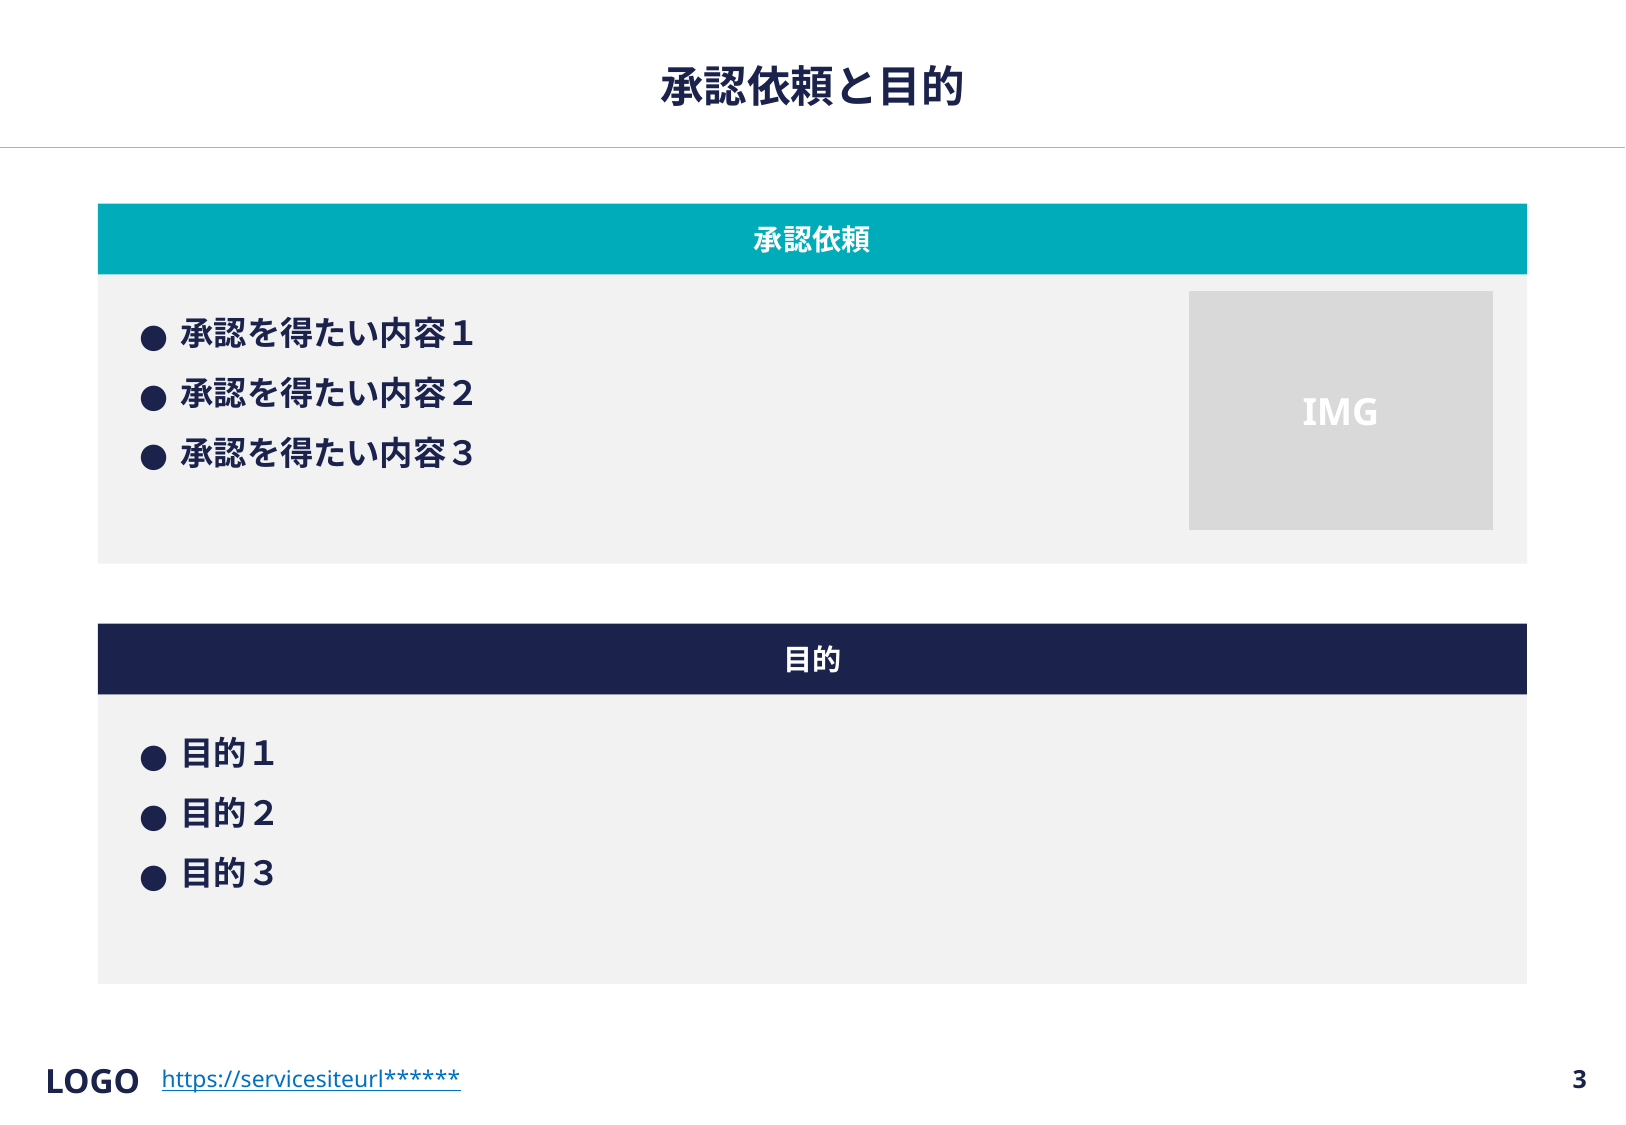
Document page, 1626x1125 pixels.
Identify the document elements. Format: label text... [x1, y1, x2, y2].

text_box 目的１ 目的２ 目的３ [97, 694, 1527, 984]
title 承認依頼と目的 [97, 59, 1527, 119]
text_box 目的 [97, 623, 1527, 694]
text_box 承認依頼 [97, 203, 1527, 275]
text_box 承認を得たい内容１ 承認を得たい内容２ 承認を得たい内容３ [97, 274, 1528, 564]
text_box https://servicesiteurl****** [155, 1058, 1018, 1099]
slide_number 2 [1236, 1051, 1602, 1111]
text_box LOGO [31, 1050, 155, 1110]
text_box IMG [1190, 292, 1492, 529]
